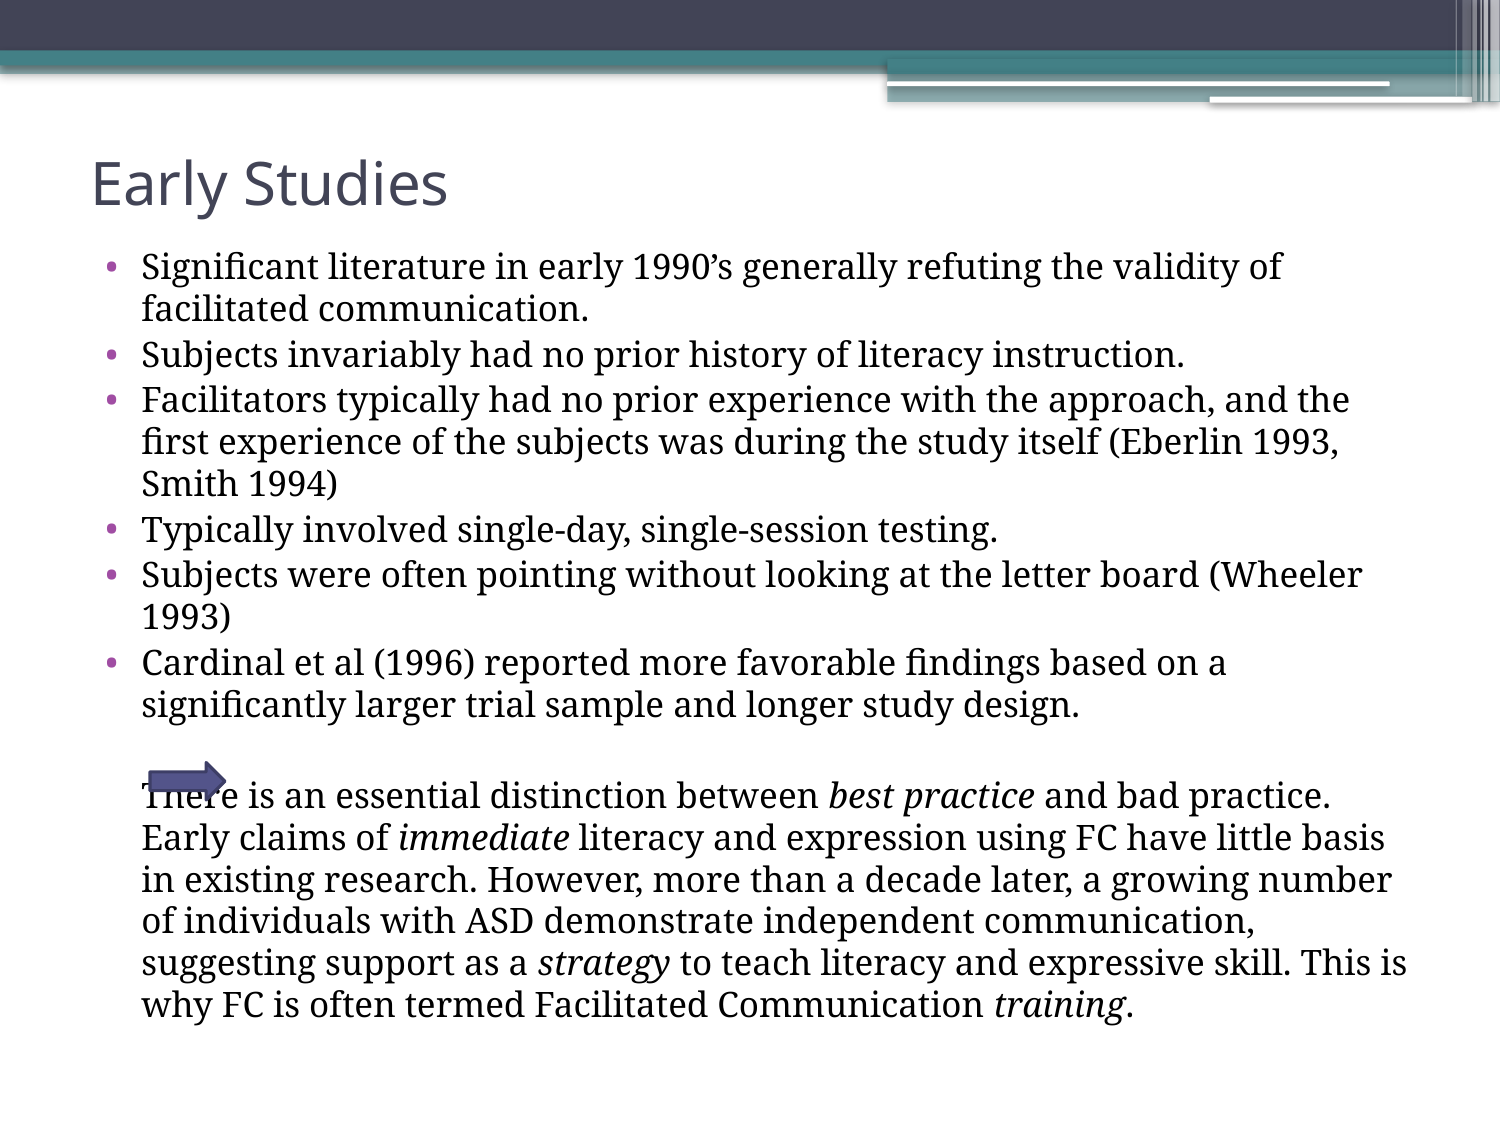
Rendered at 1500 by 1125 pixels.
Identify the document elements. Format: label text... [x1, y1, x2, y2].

title Early Studies [75, 137, 1425, 225]
list Significant literature in early 1990’s generally refuting the validity of facilitated communication. Subjects invariably had no prior history of literacy instruction. Facilitators typically had no prior experience with the approach, and the first experience of the subjects was during the study itself (Eberlin 1993, Smith 1994) Typically involved single-day, single-session testing. Subjects were often pointing without looking at the letter board (Wheeler 1993) Cardinal et al (1996) reported more favorable findings based on a significantly larger trial sample and longer study design. There is an essential distinction between best practice and bad practice. Early claims of immediate literacy and expression using FC have little basis in existing research. However, more than a decade later, a growing number of individuals with ASD demonstrate independent communication, suggesting support as a strategy to teach literacy and expressive skill. This is why FC is often termed Facilitated Communication training. [75, 237, 1425, 1079]
text_box [148, 761, 227, 802]
